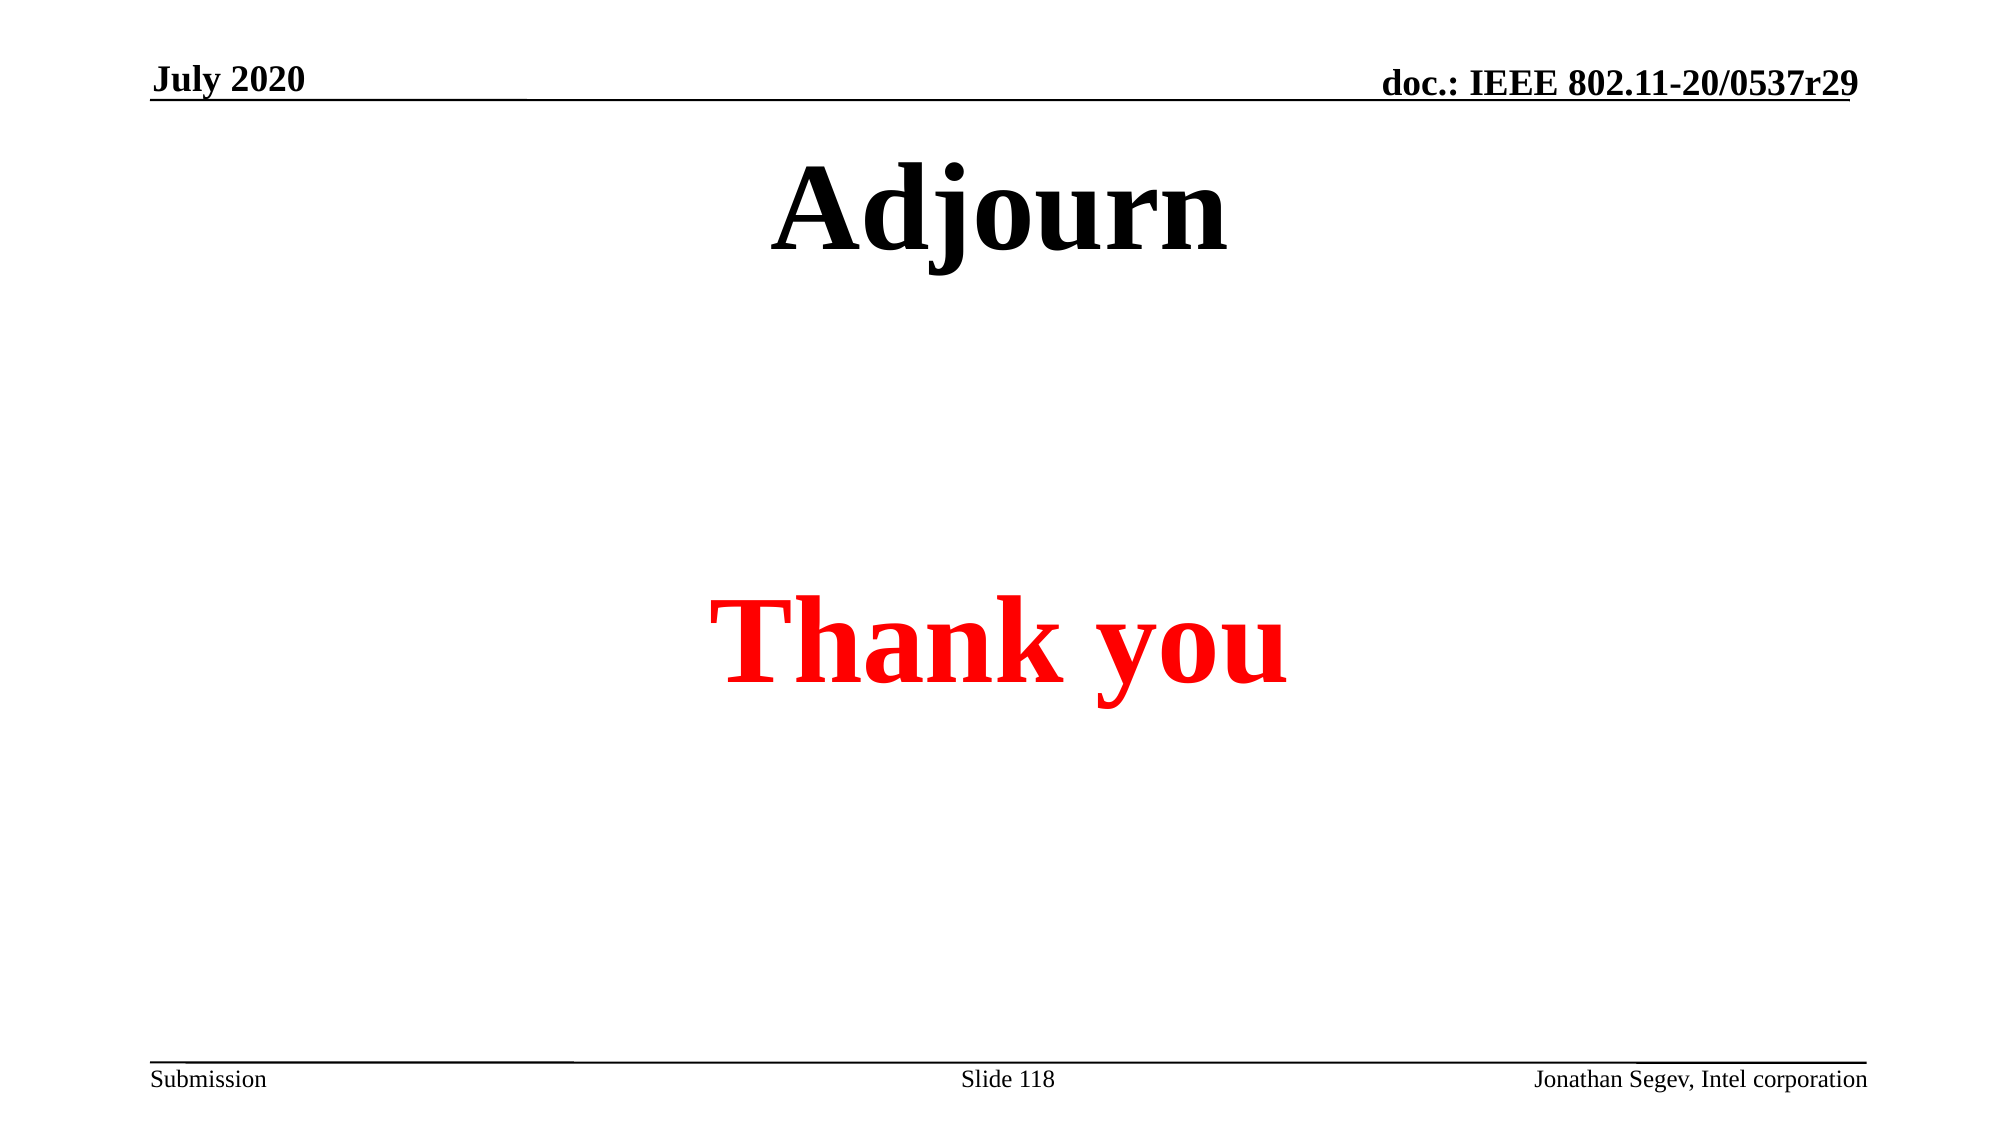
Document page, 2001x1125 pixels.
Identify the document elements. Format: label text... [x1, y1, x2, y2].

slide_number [152, 54, 563, 100]
list Thank you [149, 324, 1850, 1000]
footer Jonathan Segev, Intel corporation [1171, 1061, 1869, 1093]
title Adjourn [149, 112, 1850, 288]
slide_number Slide 118 [950, 1061, 1067, 1123]
